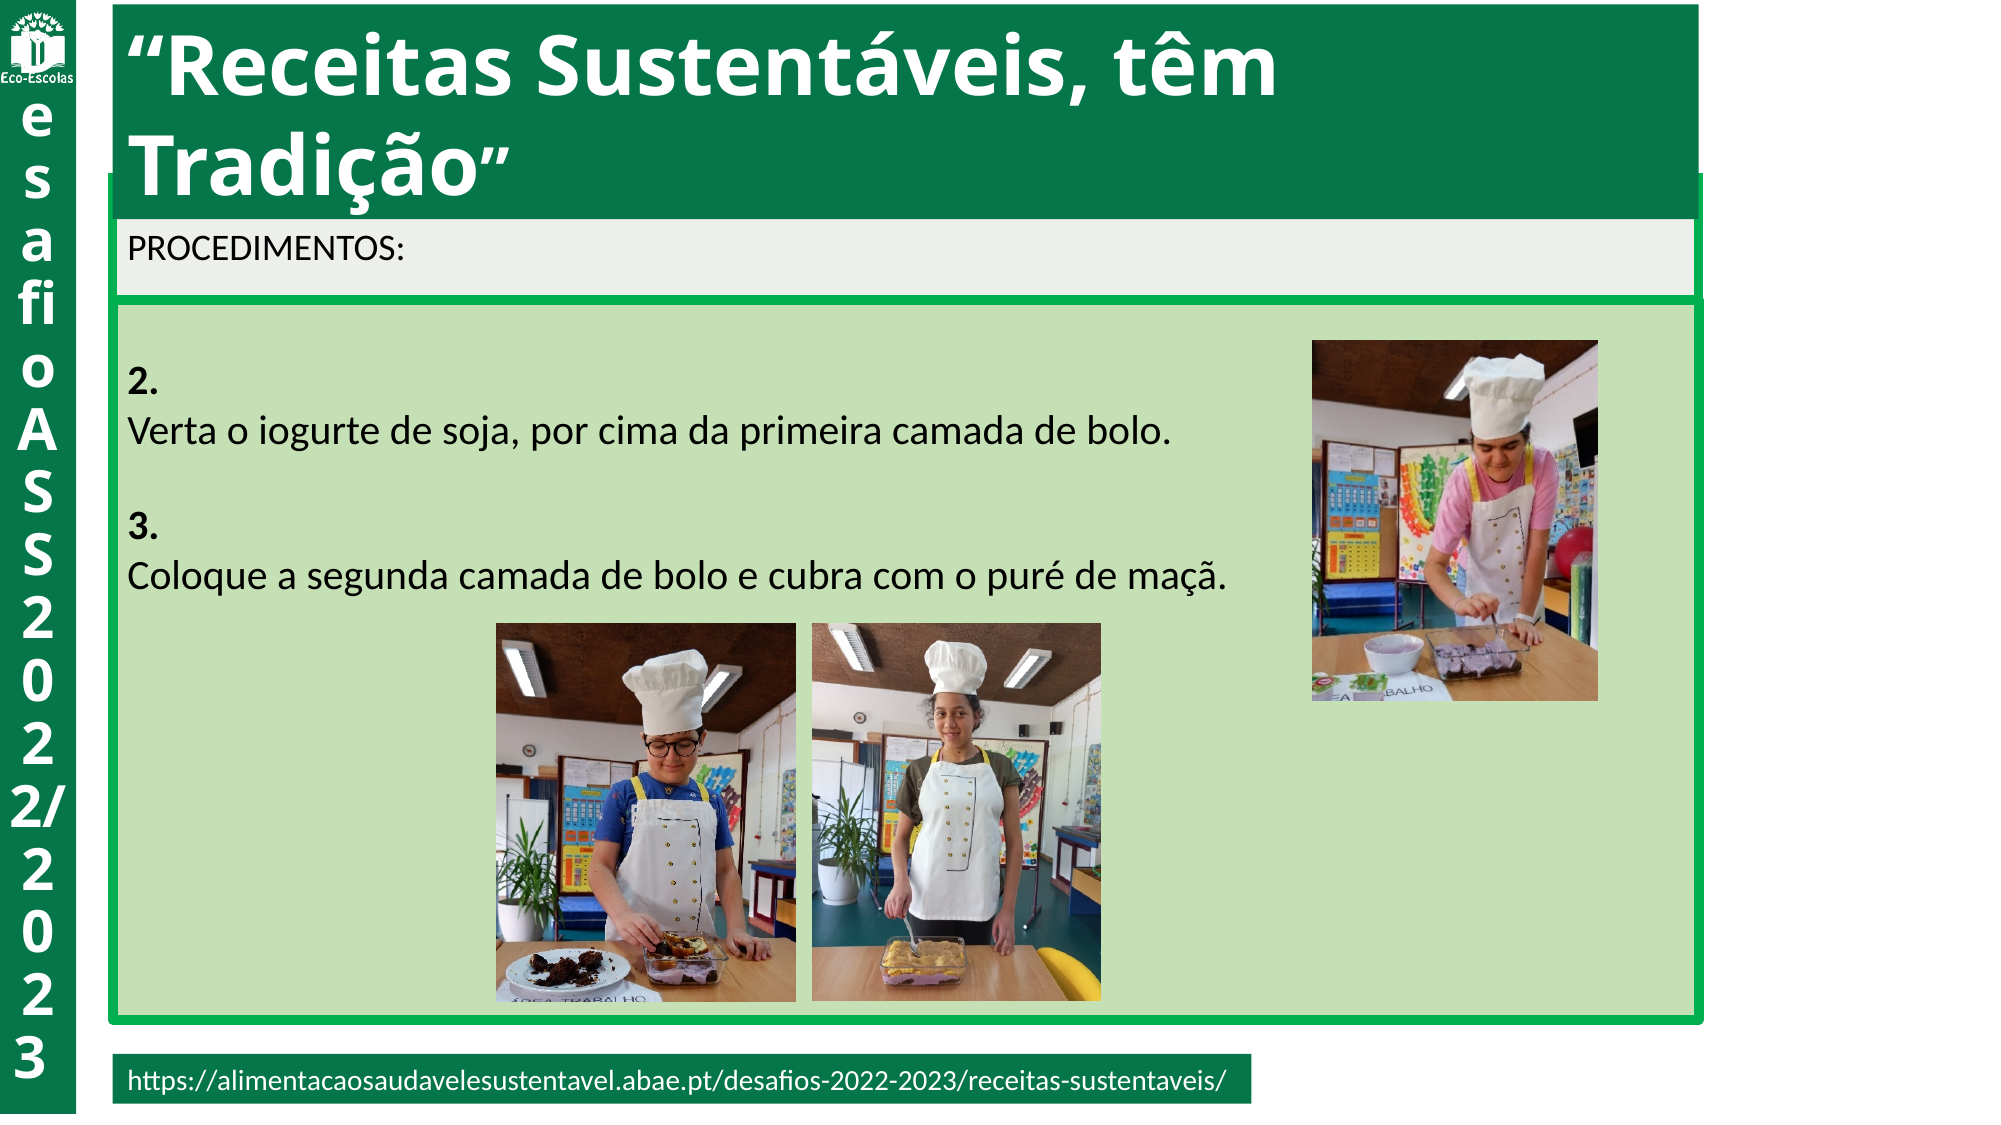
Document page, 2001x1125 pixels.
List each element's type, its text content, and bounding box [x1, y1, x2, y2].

picture [1, 11, 73, 83]
title Desafio ASS 2022/2023 [0, 0, 77, 1114]
text_box “Receitas Sustentáveis, têm Tradição” [112, 4, 1699, 220]
text_box https://alimentacaosaudavelesustentavel.abae.pt/desafios-2022-2023/receitas-sustentaveis/ [112, 1053, 1252, 1104]
text_box PROCEDIMENTOS: [112, 176, 1700, 314]
picture [812, 623, 1101, 1001]
picture [1312, 340, 1598, 701]
picture [496, 623, 796, 1002]
text_box 2. Verta o iogurte de soja, por cima da primeira camada de bolo. 3. Coloque a segunda camada de bolo e cubra com o puré de maçã. [112, 300, 1699, 1020]
